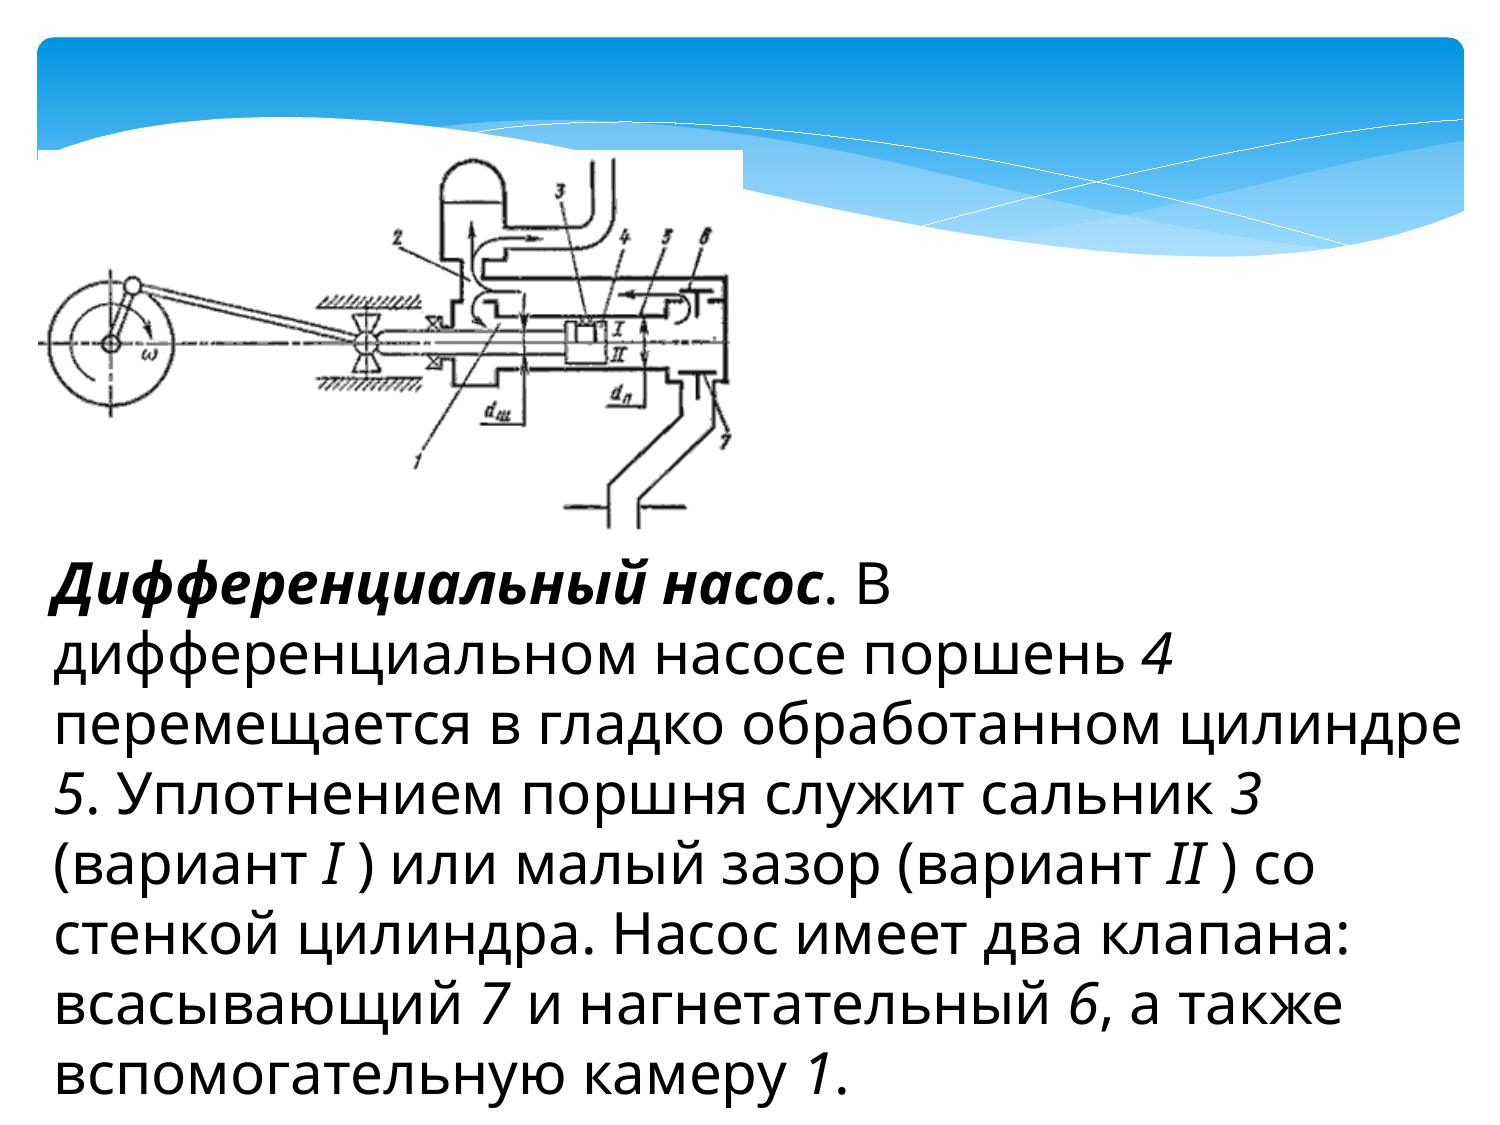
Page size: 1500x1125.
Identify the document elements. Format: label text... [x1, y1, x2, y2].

picture [38, 149, 743, 531]
text_box Дифференциальный насос. В дифференциальном насосе поршень 4 перемещается в гладко обработанном цилиндре 5. Уплотнением поршня служит сальник 3 (вариант I ) или малый зазор (вариант II ) со стенкой цилиндра. Насос имеет два клапана: всасывающий 7 и нагнетательный 6, а также вспомогательную камеру 1. [38, 538, 1483, 1114]
